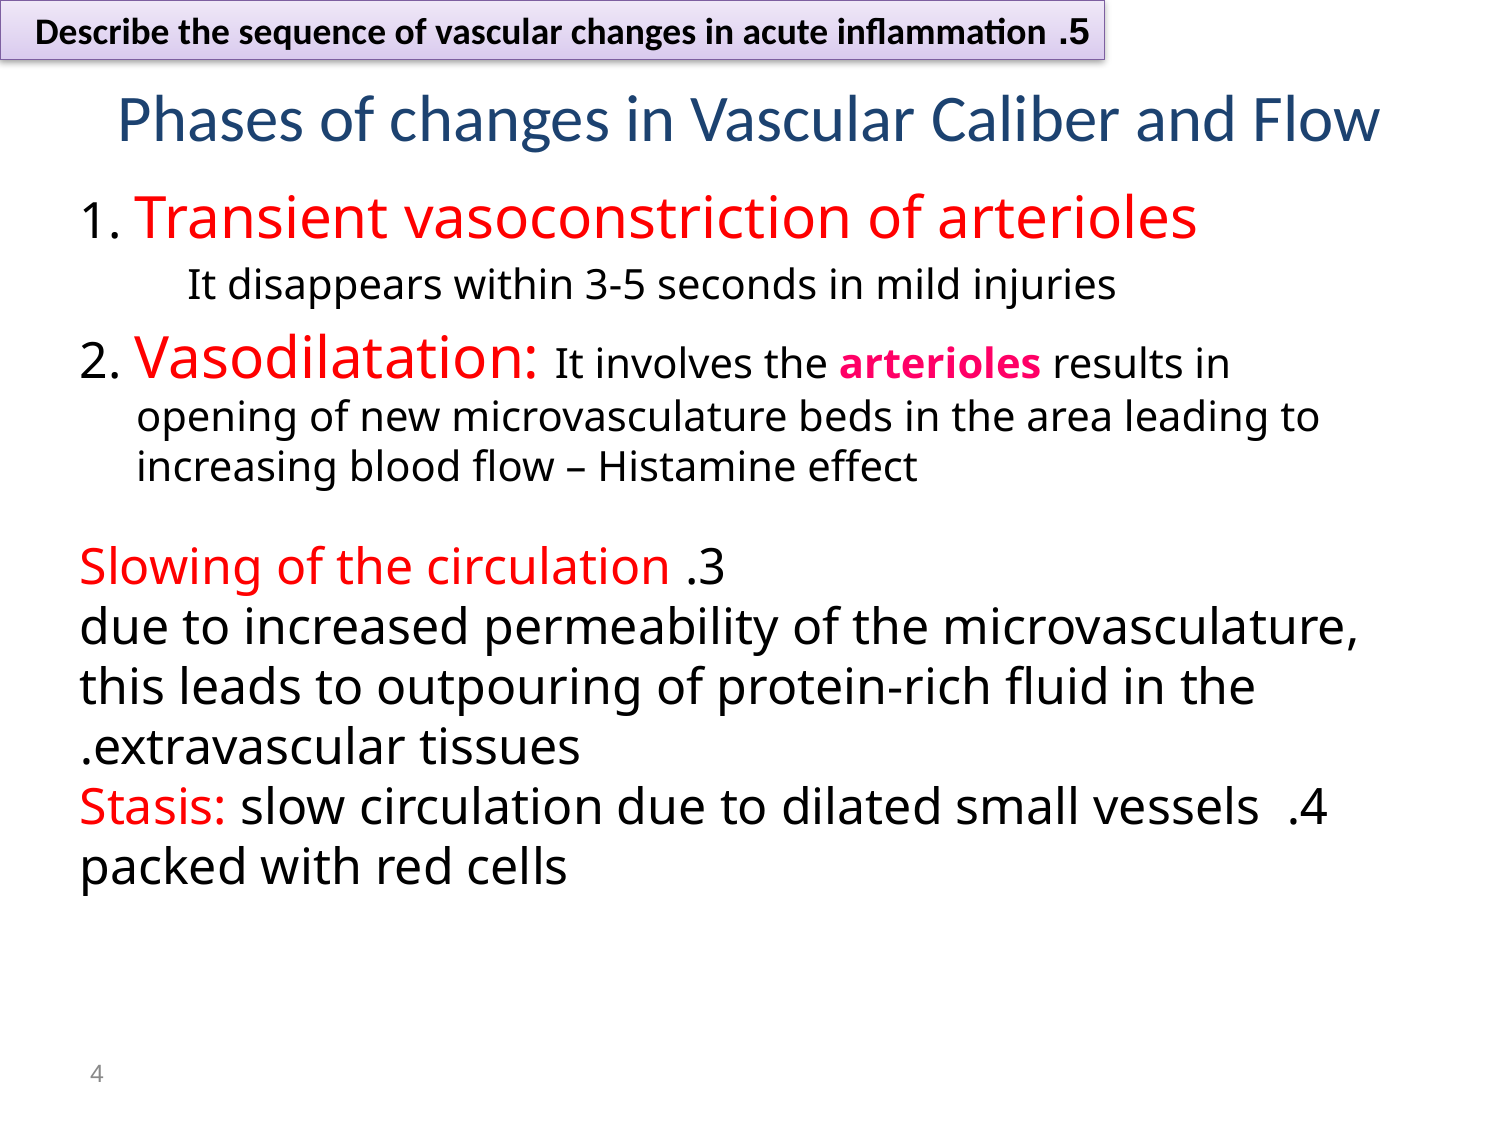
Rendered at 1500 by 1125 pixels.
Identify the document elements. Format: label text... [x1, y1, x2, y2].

text_box 3. Slowing of the circulation due to increased permeability of the microvasculature, this leads to outpouring of protein-rich fluid in the extravascular tissues. 4. Stasis: slow circulation due to dilated small vessels packed with red cells [64, 527, 1412, 902]
list 1. Transient vasoconstriction of arterioles It disappears within 3-5 seconds in mild injuries 2. Vasodilatation: It involves the arterioles results in opening of new microvasculature beds in the area leading to increasing blood flow – Histamine effect [64, 172, 1415, 1043]
title Phases of changes in Vascular Caliber and Flow [75, 45, 1425, 185]
text_box 5. Describe the sequence of vascular changes in acute inflammation [0, 0, 1105, 60]
slide_number 4 [75, 1042, 425, 1103]
